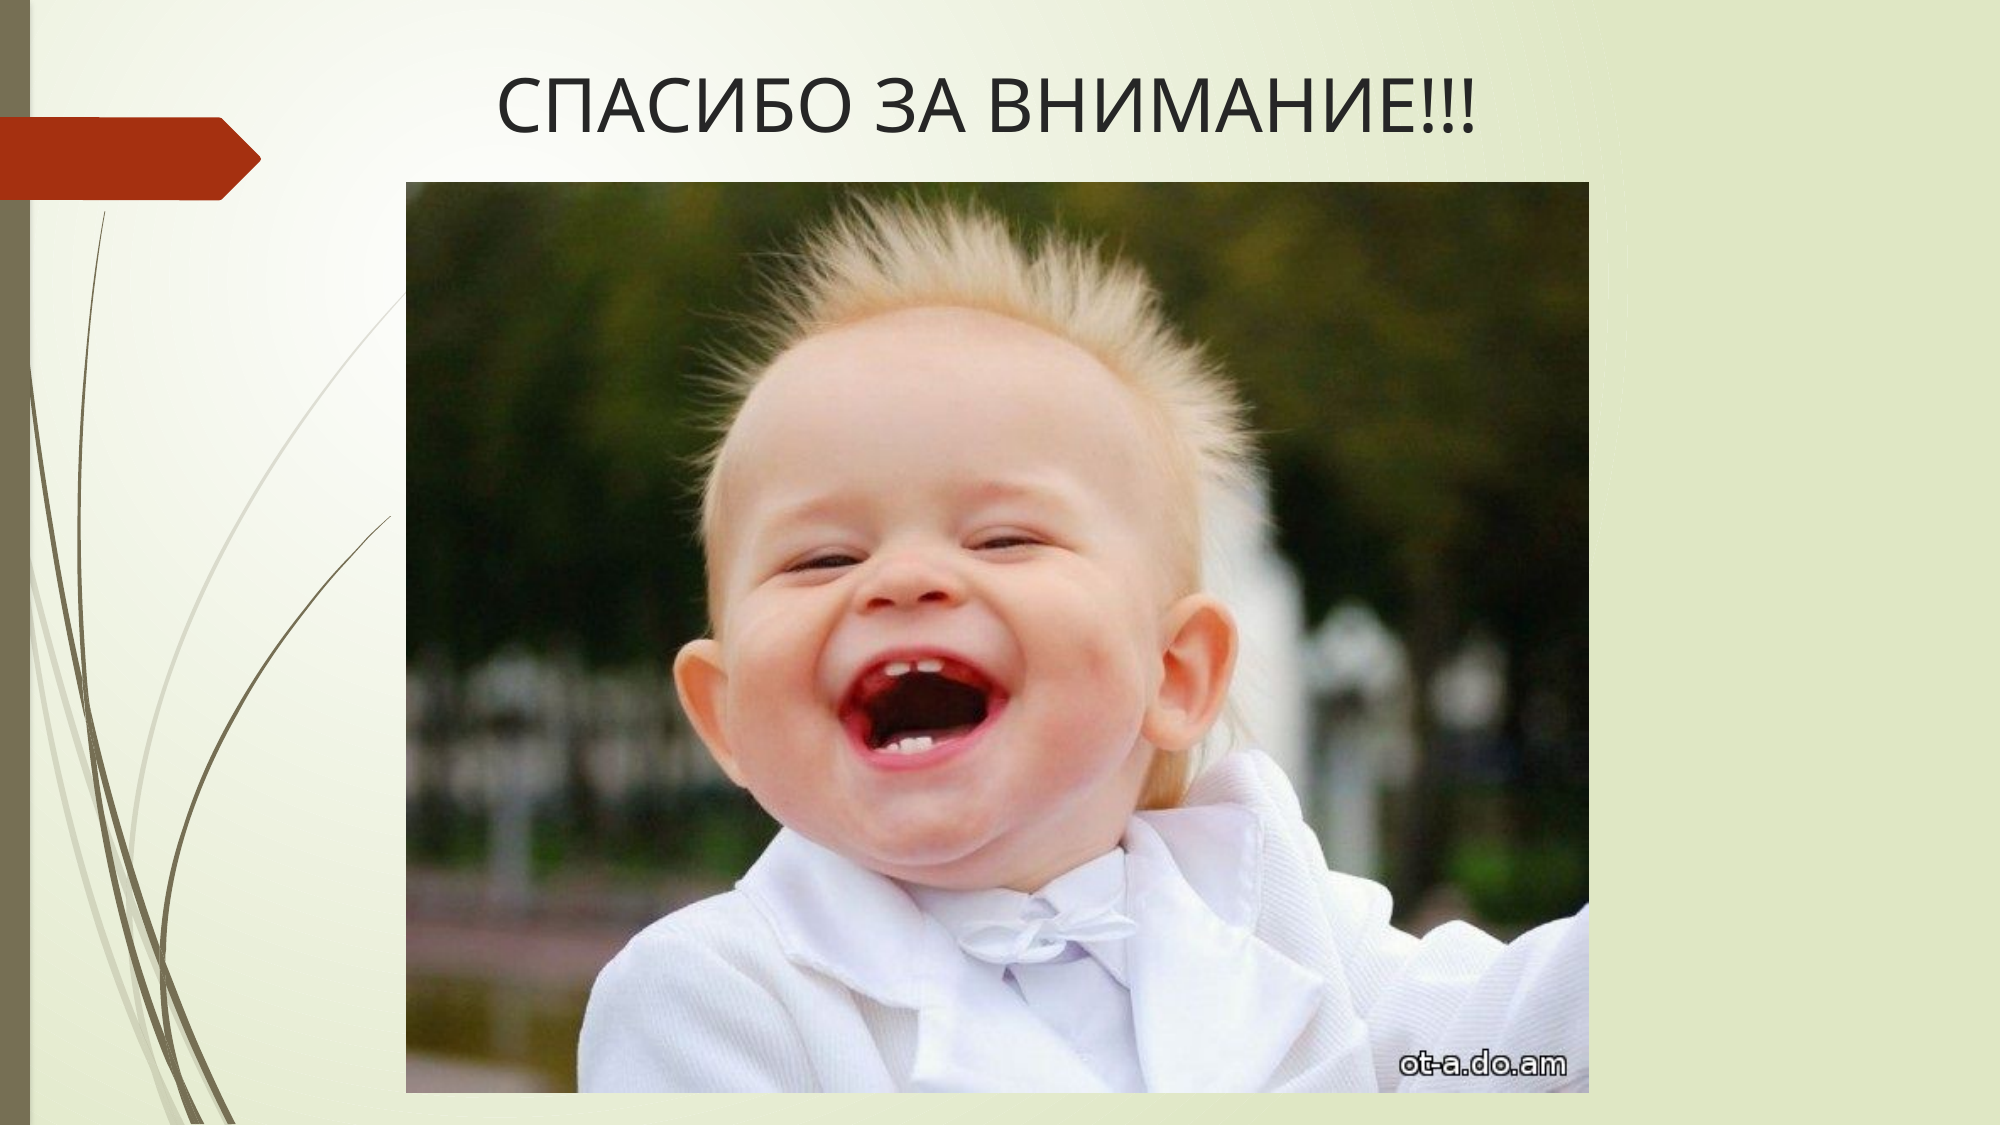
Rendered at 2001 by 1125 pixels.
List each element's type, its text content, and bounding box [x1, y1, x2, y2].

title СПАСИБО ЗА ВНИМАНИЕ!!! [480, 49, 1943, 261]
picture [405, 181, 1589, 1093]
